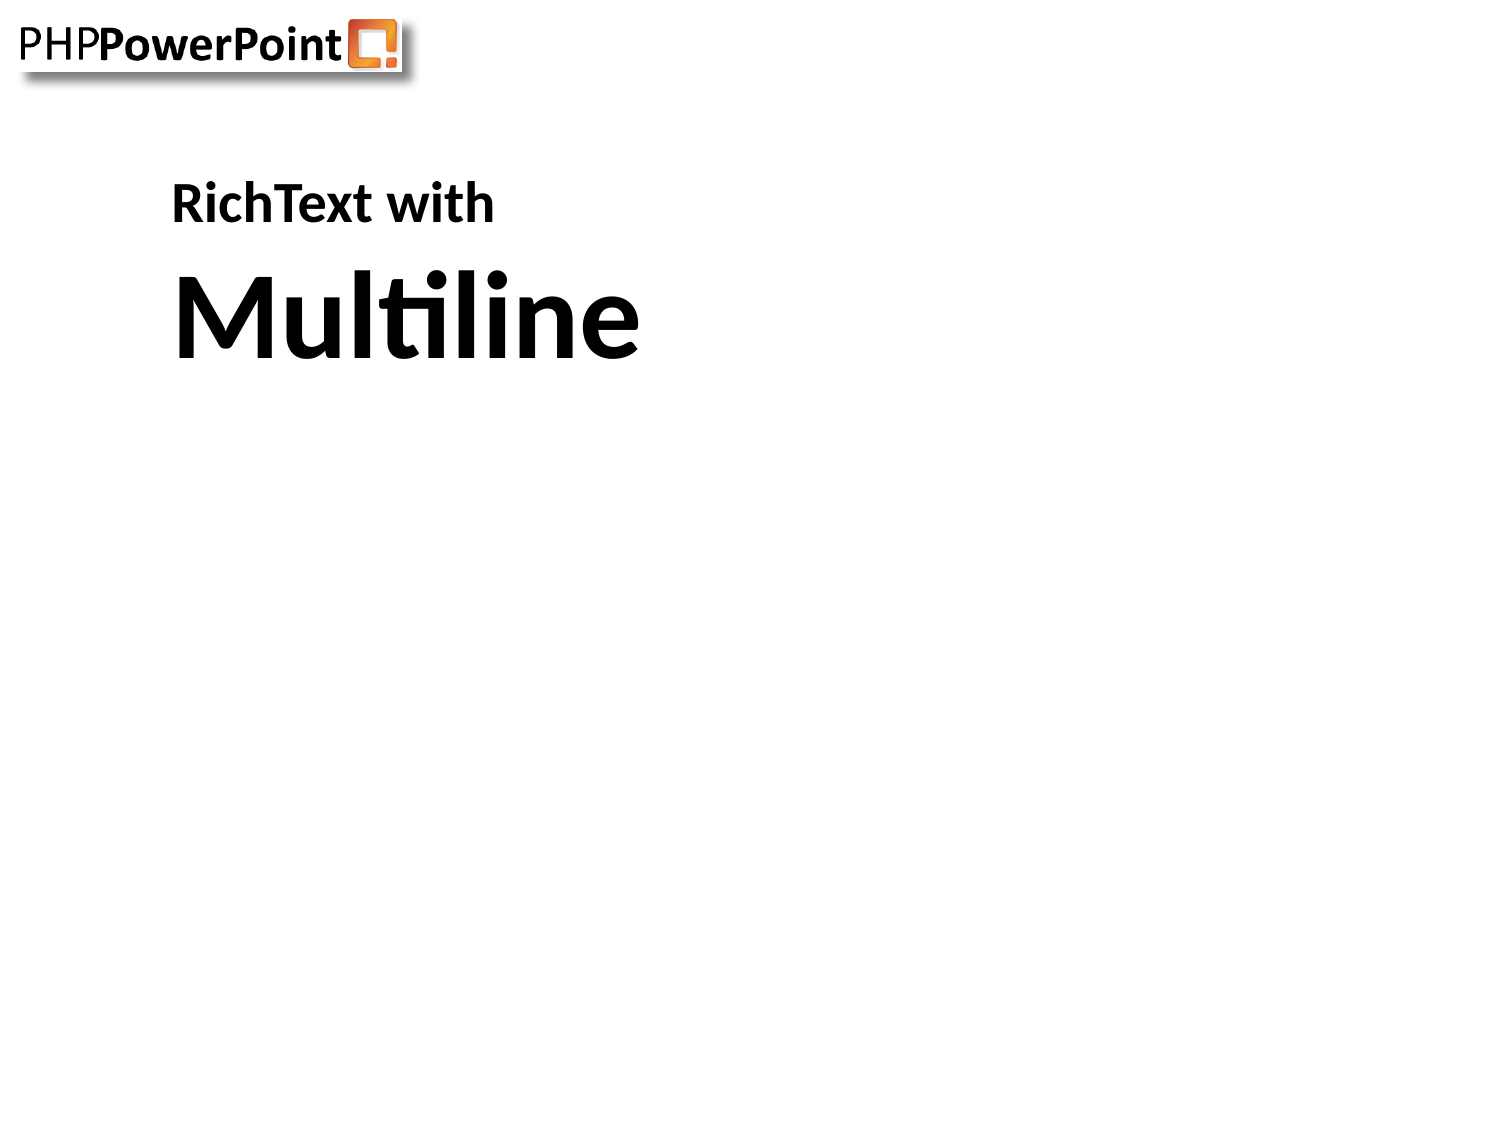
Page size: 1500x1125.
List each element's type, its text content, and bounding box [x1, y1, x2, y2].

picture [15, 15, 402, 73]
text_box RichText with Multiline [156, 156, 1094, 392]
